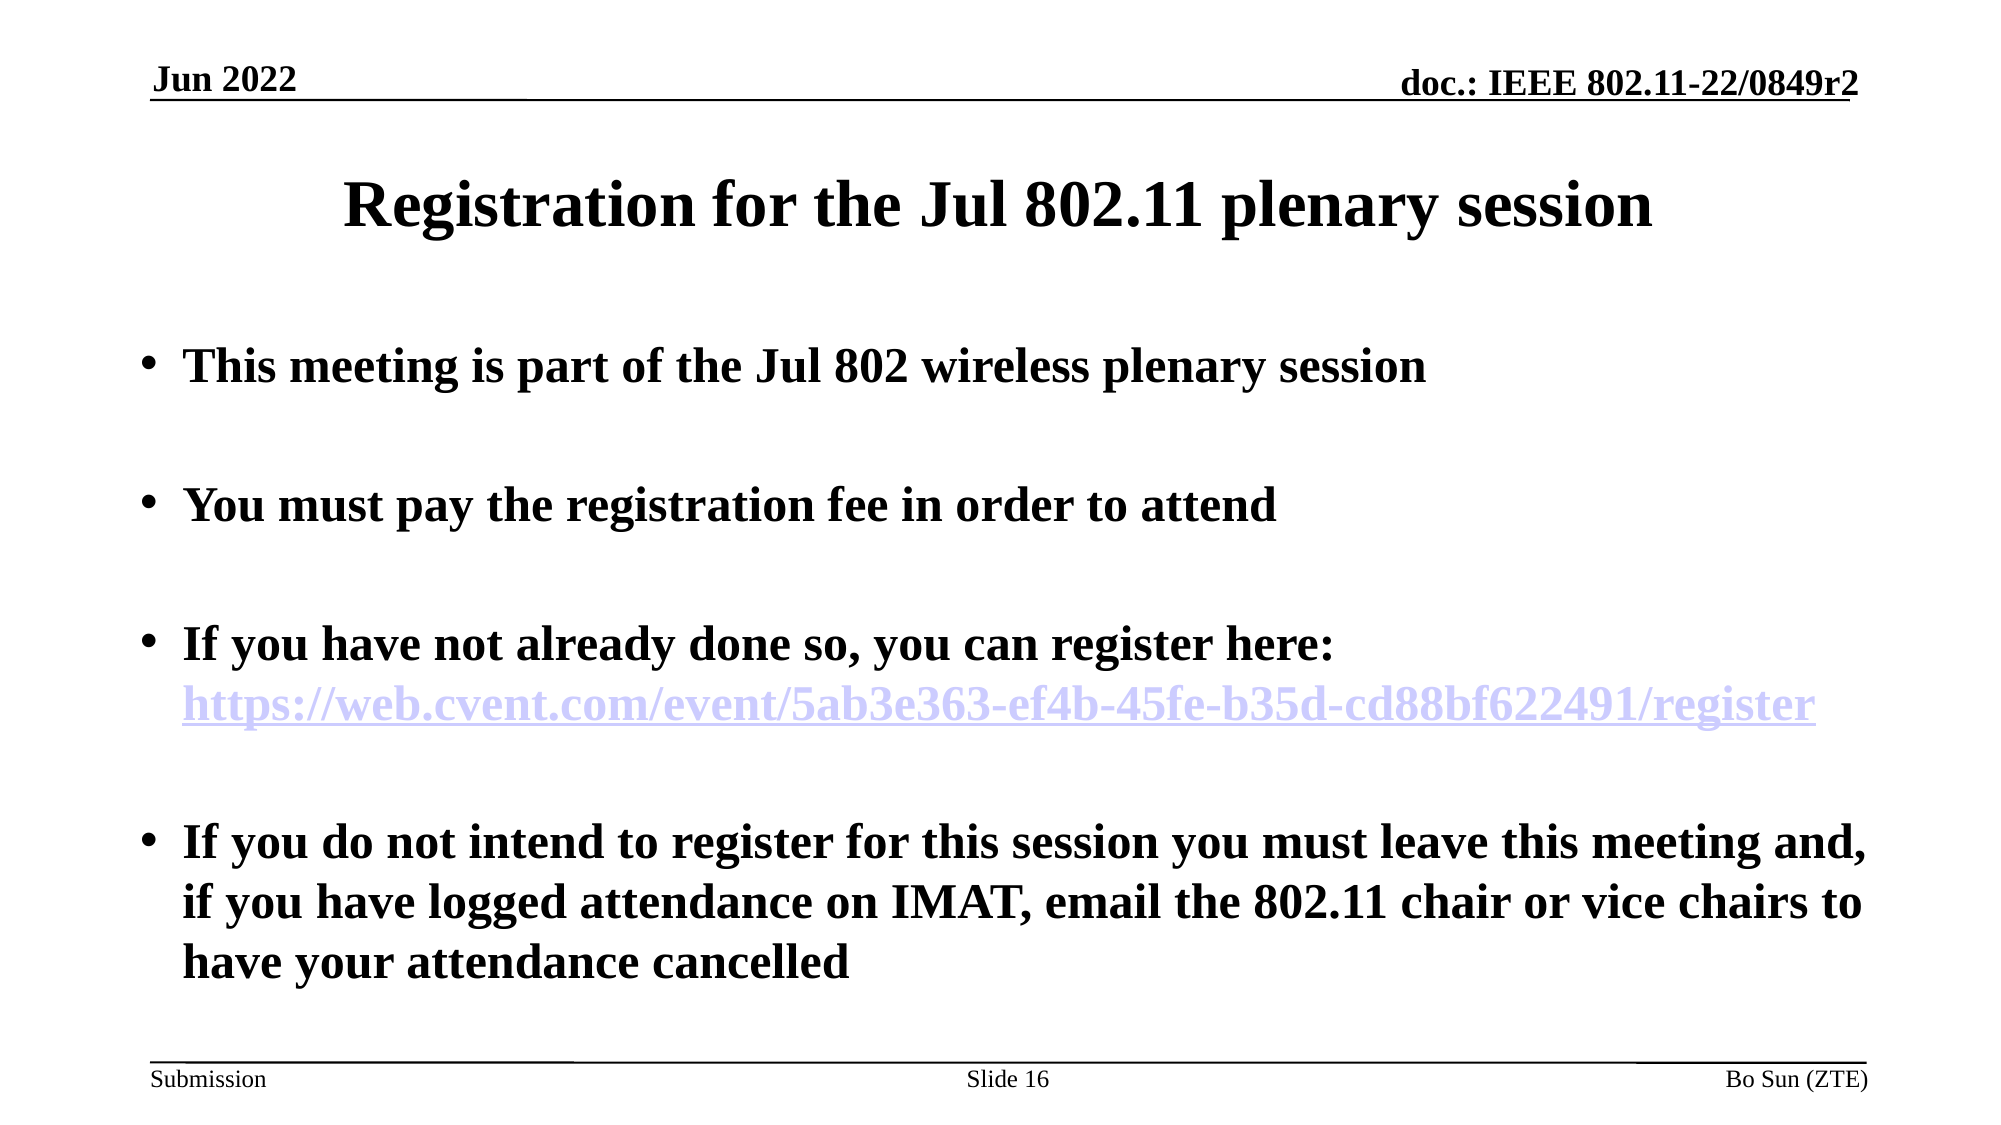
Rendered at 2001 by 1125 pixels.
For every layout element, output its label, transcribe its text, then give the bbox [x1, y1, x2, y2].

slide_number Slide 16 [949, 1061, 1067, 1123]
footer Bo Sun (ZTE) [1171, 1061, 1869, 1093]
list This meeting is part of the Jul 802 wireless plenary session You must pay the registration fee in order to attend If you have not already done so, you can register here: https://web.cvent.com/event/5ab3e363-ef4b-45fe-b35d-cd88bf622491/register If you do not intend to register for this session you must leave this meeting and, if you have logged attendance on IMAT, email the 802.11 chair or vice chairs to have your attendance cancelled [124, 324, 1901, 1000]
title Registration for the Jul 802.11 plenary session [149, 112, 1850, 288]
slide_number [152, 54, 563, 100]
